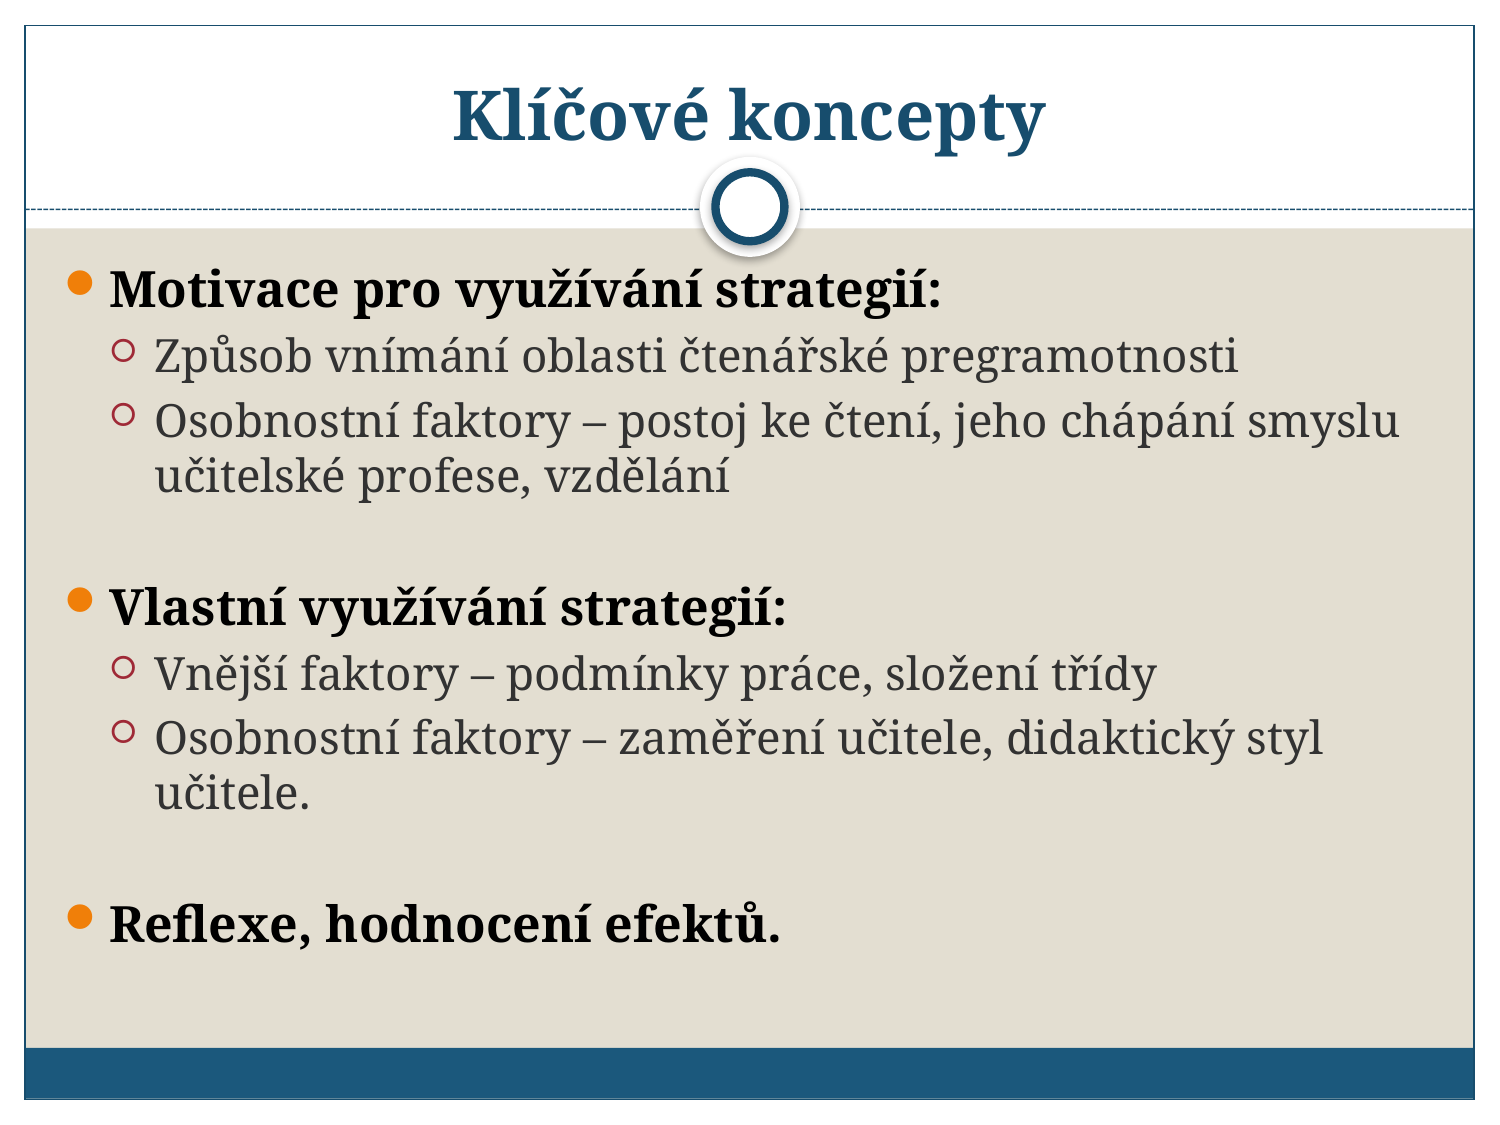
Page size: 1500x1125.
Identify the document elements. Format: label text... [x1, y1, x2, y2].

list Motivace pro využívání strategií: Způsob vnímání oblasti čtenářské pregramotnosti Osobnostní faktory – postoj ke čtení, jeho chápání smyslu učitelské profese, vzdělání Vlastní využívání strategií: Vnější faktory – podmínky práce, složení třídy Osobnostní faktory – zaměření učitele, didaktický styl učitele. Reflexe, hodnocení efektů. [49, 250, 1445, 1001]
title Klíčové koncepty [49, 37, 1450, 162]
